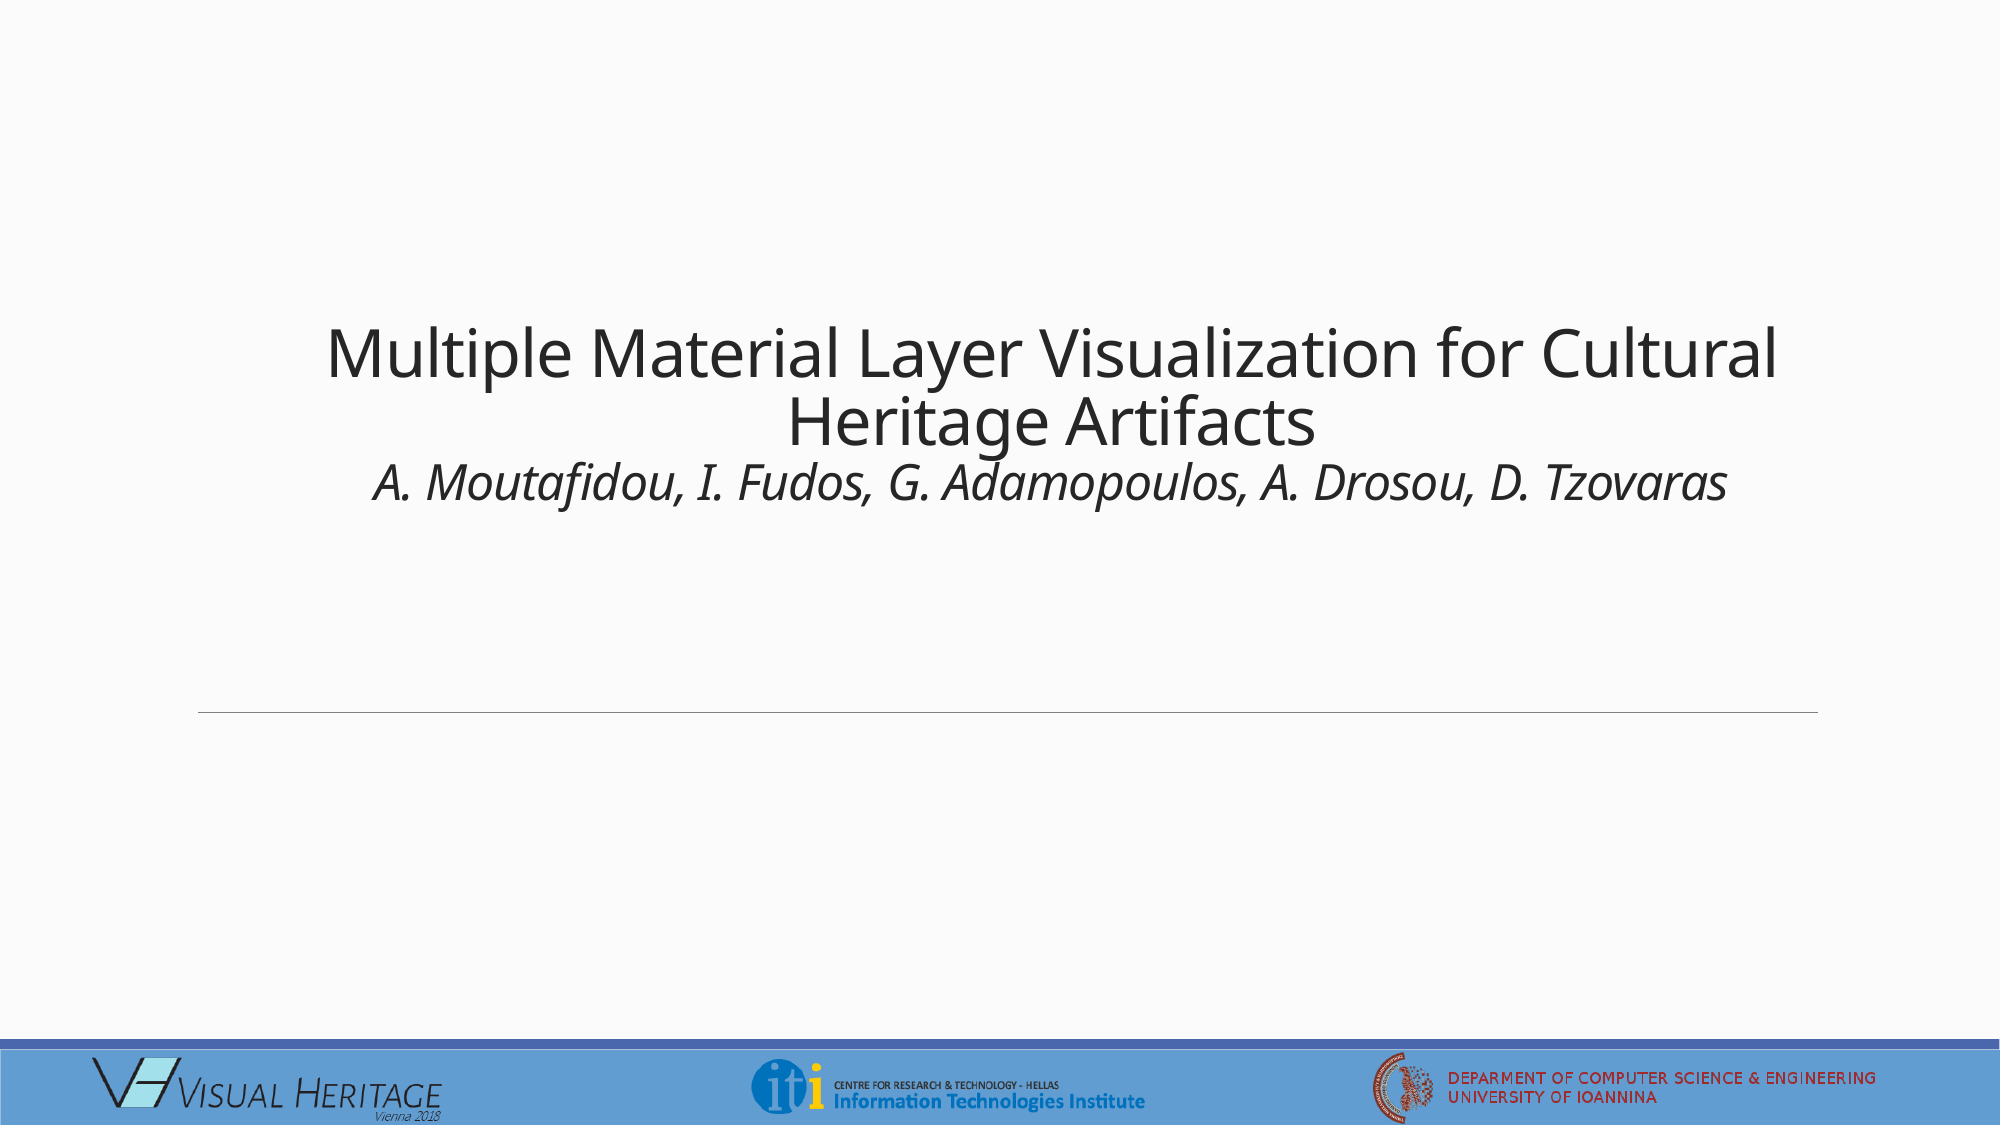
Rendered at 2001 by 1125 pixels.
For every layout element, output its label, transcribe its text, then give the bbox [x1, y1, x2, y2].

picture [1373, 1052, 1434, 1124]
picture [751, 1059, 1161, 1114]
title Multiple Material Layer Visualization for Cultural Heritage Artifacts A. Moutafidou, I. Fudos, G. Adamopoulos, A. Drosou, D. Tzovaras [180, 124, 1924, 710]
picture [89, 1055, 444, 1124]
picture [1449, 1067, 1878, 1106]
